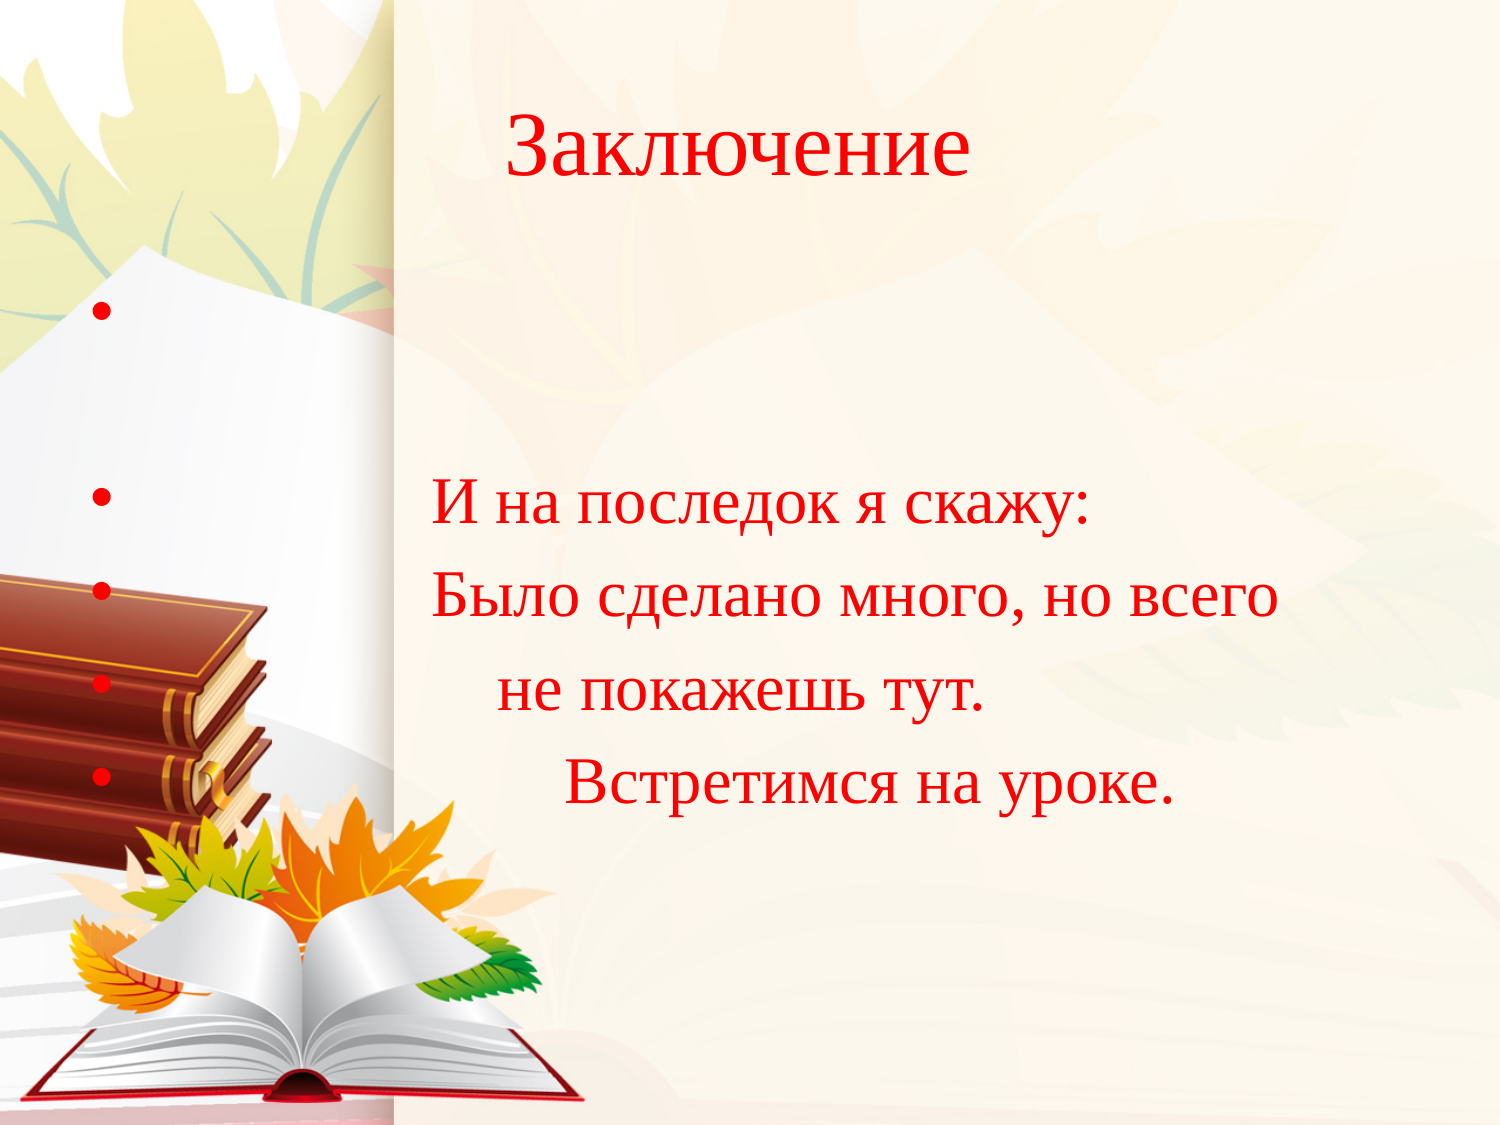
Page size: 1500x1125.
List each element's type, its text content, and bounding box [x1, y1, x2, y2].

title Заключение [75, 45, 1425, 233]
picture [0, 0, 1500, 1125]
list И на последок я скажу: Было сделано много, но всего не покажешь тут. Встретимся на уроке. [75, 262, 1425, 1005]
